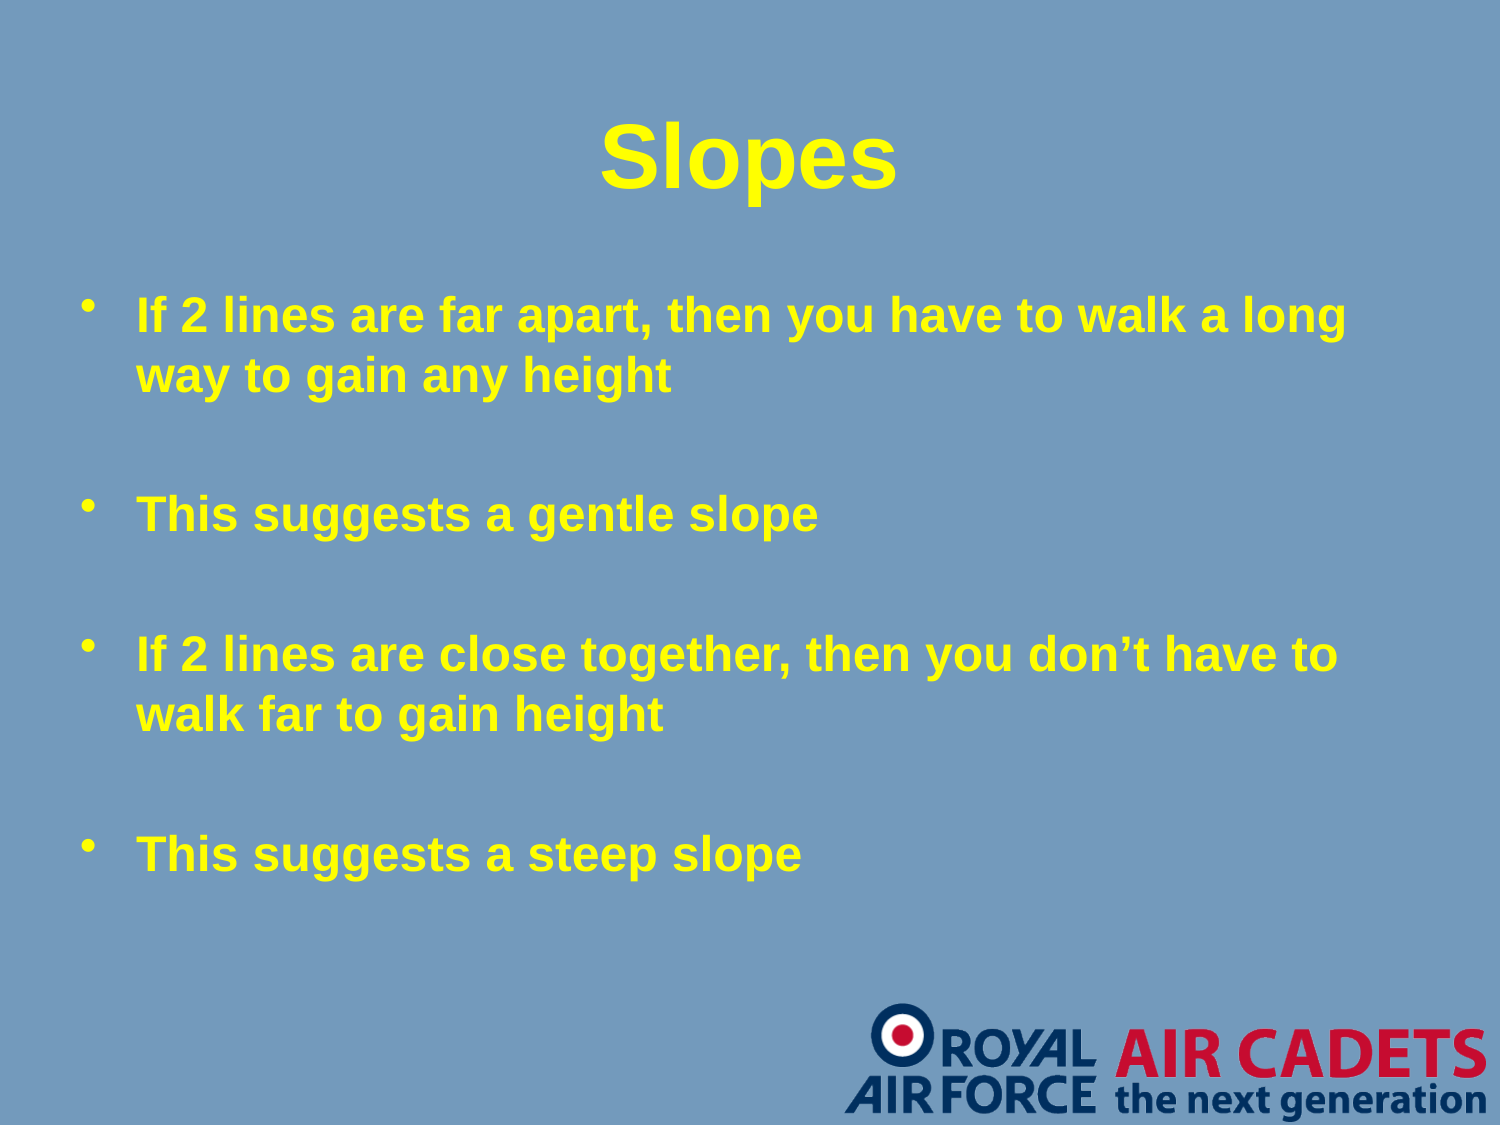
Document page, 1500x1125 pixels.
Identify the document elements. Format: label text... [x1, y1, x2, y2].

picture [844, 1003, 1486, 1122]
title Slopes [582, 101, 918, 218]
list If 2 lines are far apart, then you have to walk a long way to gain any height This suggests a gentle slope If 2 lines are close together, then you don’t have to walk far to gain height This suggests a steep slope [64, 274, 1448, 908]
